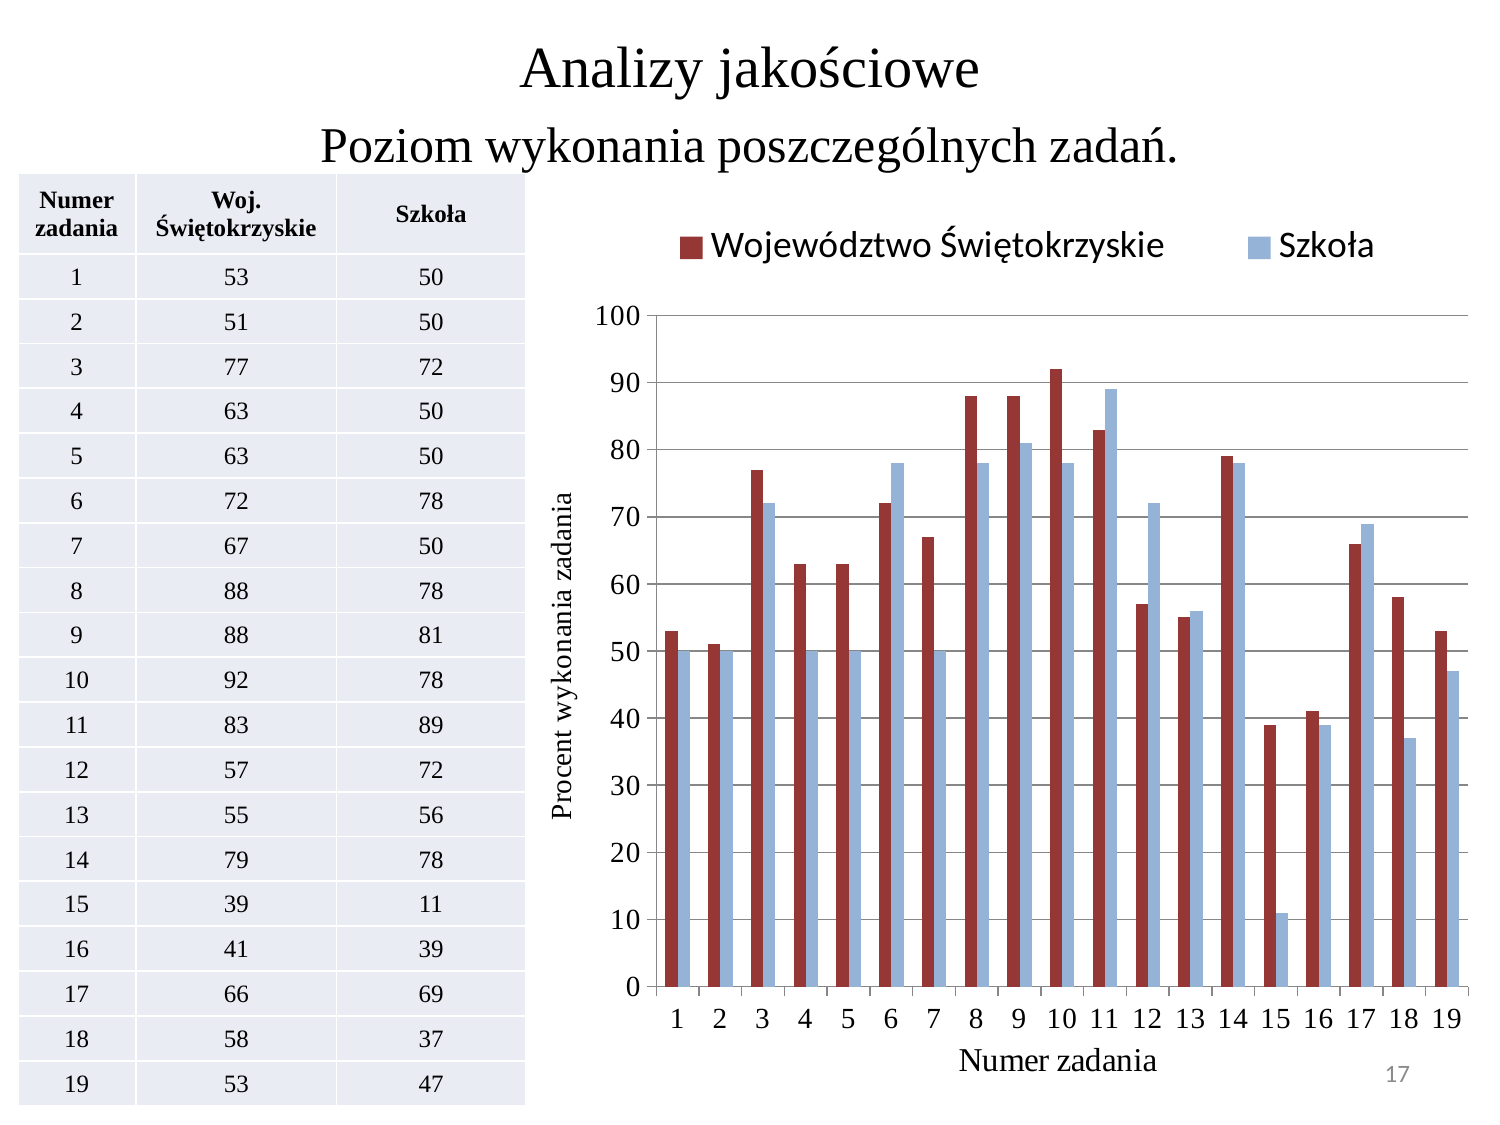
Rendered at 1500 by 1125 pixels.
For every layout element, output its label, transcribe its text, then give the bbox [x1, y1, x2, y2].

table_cell 15 [19, 882, 135, 925]
table_header Numer zadania [19, 202, 135, 253]
table_cell 50 [337, 255, 508, 298]
table_cell 79 [137, 837, 336, 880]
table_cell 1 [19, 255, 135, 298]
table_cell 67 [137, 524, 336, 567]
table_cell 53 [137, 255, 336, 298]
table_cell 50 [337, 524, 508, 567]
table_cell 88 [137, 568, 336, 612]
table_cell 50 [337, 389, 508, 432]
table_cell 7 [19, 524, 135, 567]
table_cell 4 [19, 389, 135, 432]
table_cell 41 [137, 927, 336, 970]
table_cell 92 [137, 658, 336, 701]
table_cell 50 [337, 434, 508, 477]
table_header Szkoła [337, 202, 508, 253]
table_cell 77 [137, 344, 336, 387]
table_cell 88 [137, 613, 336, 656]
table_cell 37 [337, 1017, 508, 1060]
table_cell 11 [337, 882, 508, 925]
table_cell 39 [337, 927, 508, 970]
table_cell 10 [19, 658, 135, 701]
table_cell 63 [137, 434, 336, 477]
table_cell 16 [19, 927, 135, 970]
table_cell 72 [337, 748, 508, 791]
table_cell 66 [137, 972, 336, 1015]
table_cell 6 [19, 479, 135, 522]
table_cell 2 [19, 300, 135, 343]
table_cell 51 [137, 300, 336, 343]
table_cell 69 [337, 972, 508, 1015]
table_cell 57 [137, 748, 336, 791]
table_cell 56 [337, 793, 508, 836]
table_cell 78 [337, 658, 508, 701]
table_cell 18 [19, 1017, 135, 1060]
table_cell 11 [19, 703, 135, 746]
table_cell 50 [337, 300, 508, 343]
table_cell 9 [19, 613, 135, 656]
table_cell 78 [337, 837, 508, 880]
table_cell 89 [337, 703, 508, 746]
table_cell 55 [137, 793, 336, 836]
table_cell 78 [337, 479, 508, 522]
table_cell 72 [337, 344, 508, 387]
chart [513, 184, 1483, 1095]
table_cell 5 [19, 434, 135, 477]
table_cell 19 [19, 1062, 135, 1105]
table_header Woj. Świętokrzyskie [137, 202, 336, 253]
table_cell 58 [137, 1017, 336, 1060]
table_cell 78 [337, 568, 508, 612]
table_cell 13 [19, 793, 135, 836]
table_cell 39 [137, 882, 336, 925]
text_box Analizy jakościowe Poziom wykonania poszczególnych zadań. [0, 0, 1500, 202]
table_cell 17 [19, 972, 135, 1015]
table_cell 14 [19, 837, 135, 880]
table_cell 12 [19, 748, 135, 791]
table_cell 3 [19, 344, 135, 387]
table_cell 83 [137, 703, 336, 746]
table_cell 81 [337, 613, 508, 656]
table_cell 72 [137, 479, 336, 522]
table_cell 47 [337, 1062, 525, 1105]
table_cell 8 [19, 568, 135, 612]
table_cell 63 [137, 389, 336, 432]
table_cell 53 [137, 1062, 336, 1105]
